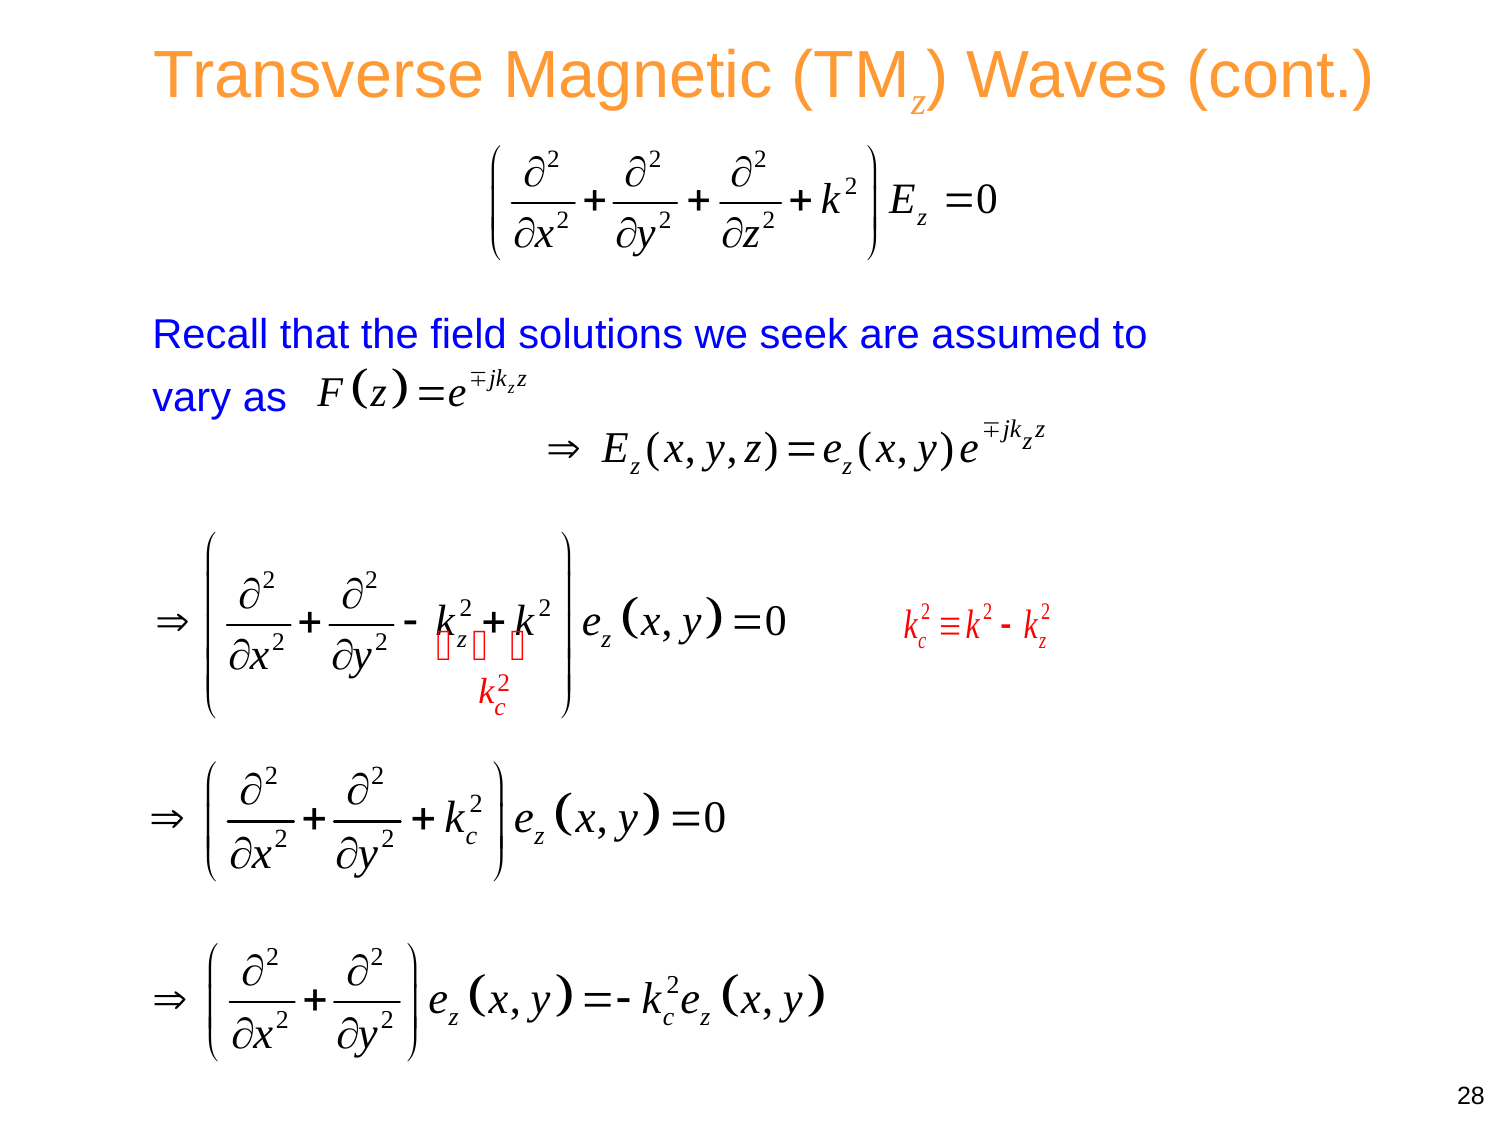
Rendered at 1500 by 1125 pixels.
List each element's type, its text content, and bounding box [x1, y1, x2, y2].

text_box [898, 593, 1058, 659]
slide_number 28 [1149, 1065, 1500, 1125]
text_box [540, 407, 1056, 486]
text_box Recall that the field solutions we seek are assumed to vary as [137, 287, 1238, 428]
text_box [149, 522, 796, 728]
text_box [146, 931, 832, 1074]
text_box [309, 359, 535, 431]
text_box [142, 749, 733, 894]
text_box Transverse Magnetic (TMz) Waves (cont.) [112, 23, 1436, 130]
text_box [482, 134, 1005, 272]
